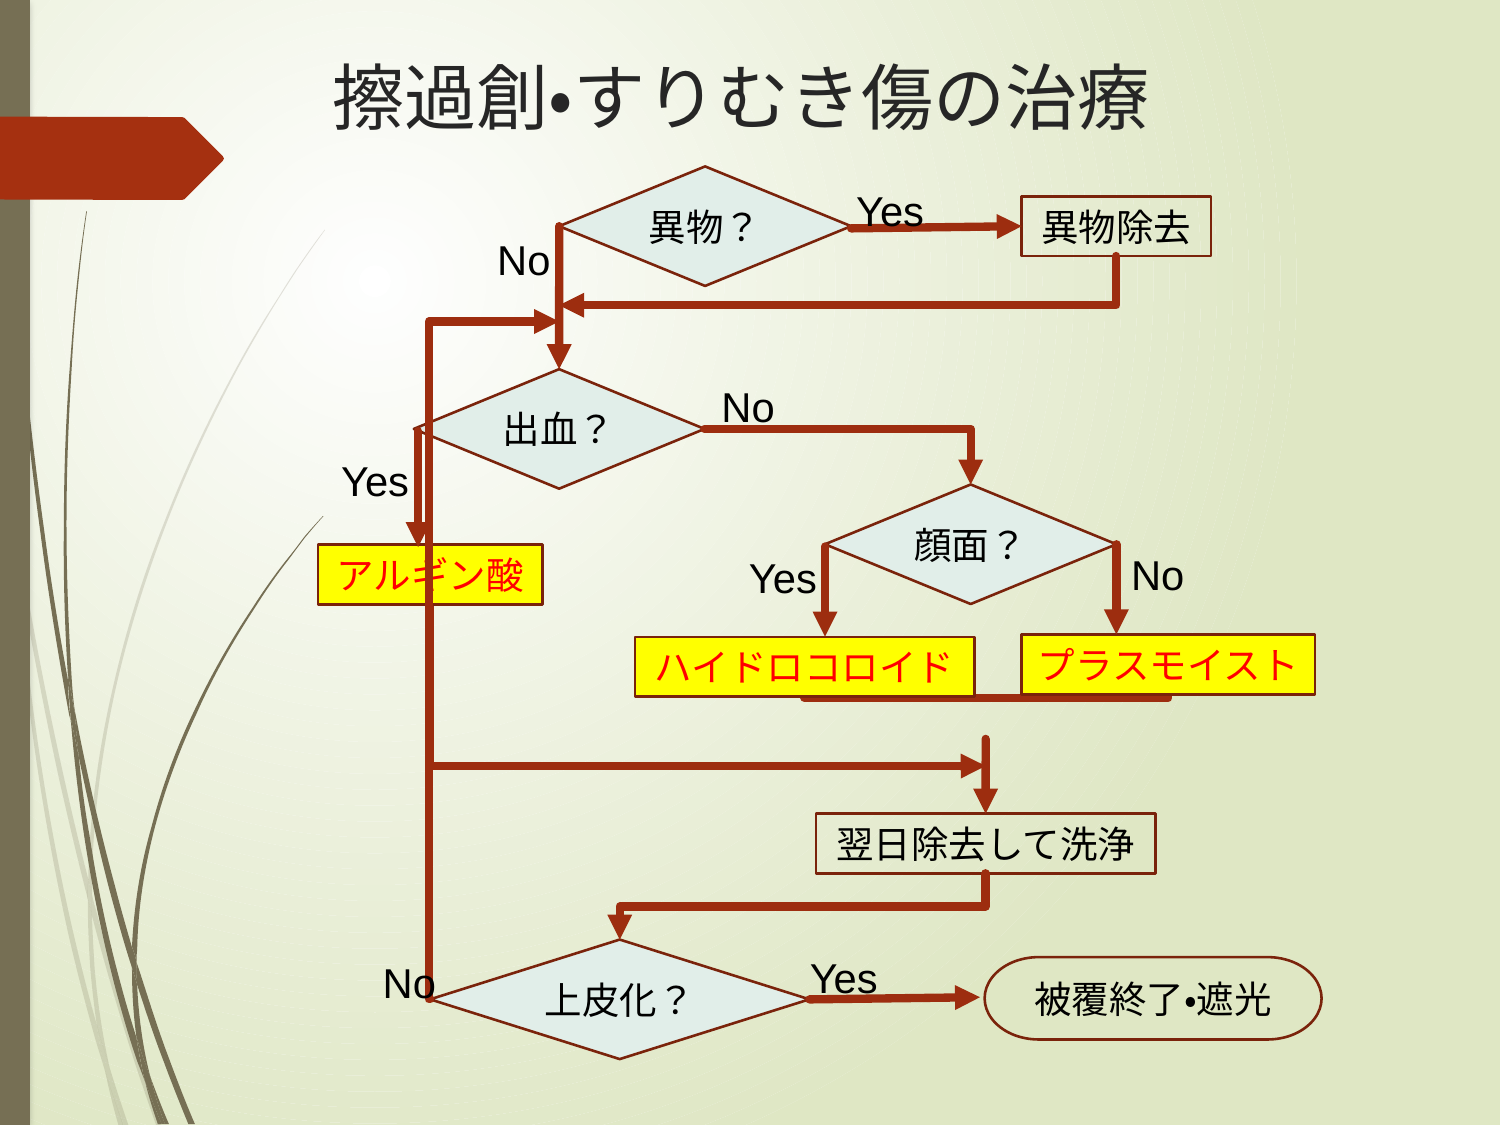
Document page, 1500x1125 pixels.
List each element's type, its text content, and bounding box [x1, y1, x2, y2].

text_box 異物？ [678, 165, 732, 176]
title 擦過創・すりむき傷の治療 [317, 44, 1399, 147]
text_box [367, 321, 560, 1016]
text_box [785, 944, 1322, 1040]
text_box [704, 372, 1117, 605]
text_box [1021, 540, 1316, 696]
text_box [317, 430, 362, 606]
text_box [558, 177, 1212, 306]
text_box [429, 873, 986, 1060]
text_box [564, 604, 1169, 874]
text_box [413, 225, 705, 490]
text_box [634, 543, 975, 698]
